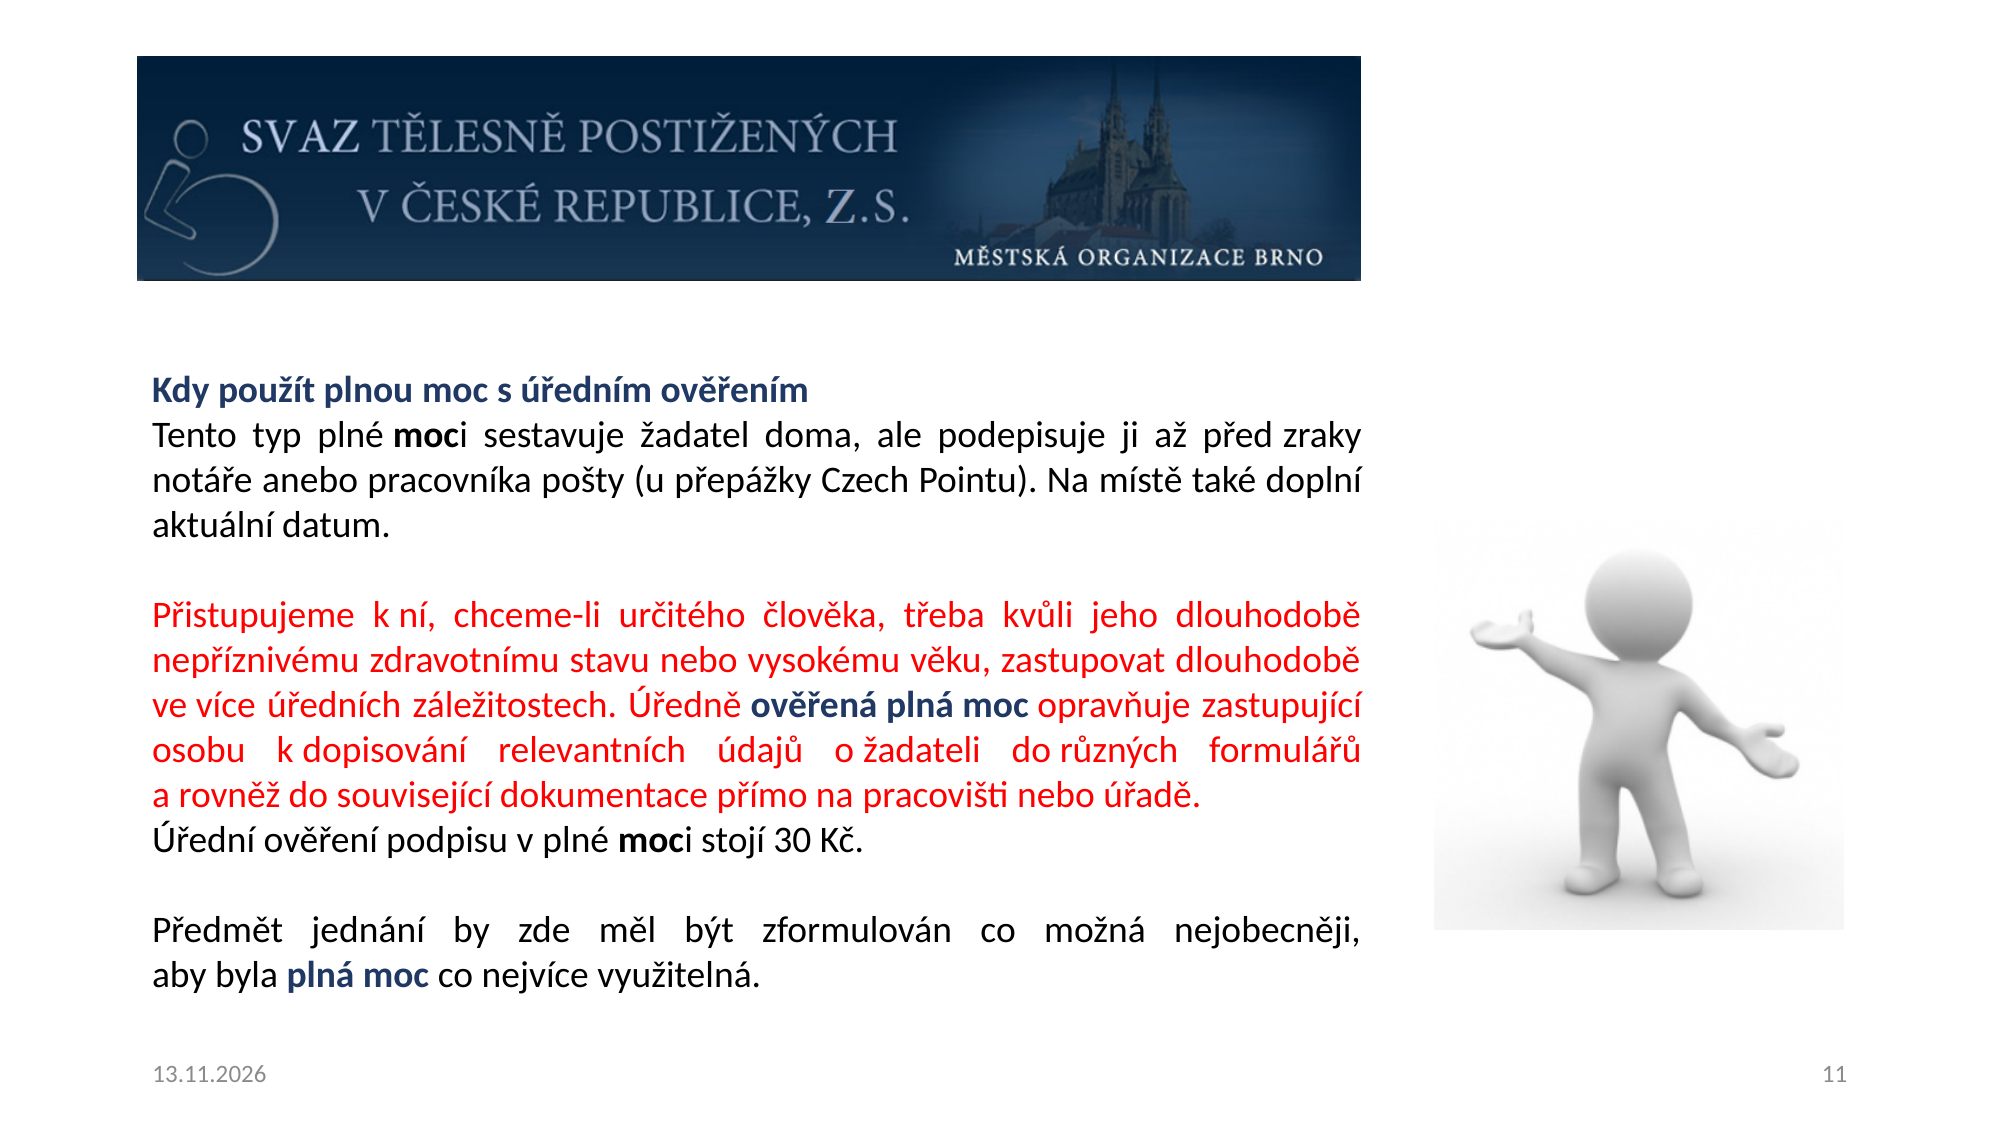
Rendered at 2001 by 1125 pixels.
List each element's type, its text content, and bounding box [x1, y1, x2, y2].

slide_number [137, 1048, 588, 1103]
text_box Kdy použít plnou moc s úředním ověřením Tento typ plné moci sestavuje žadatel doma, ale podepisuje ji až před zraky notáře anebo pracovníka pošty (u přepážky Czech Pointu). Na místě také doplní aktuální datum. Přistupujeme k ní, chceme-li určitého člověka, třeba kvůli jeho dlouhodobě nepříznivému zdravotnímu stavu nebo vysokému věku, zastupovat dlouhodobě ve více úředních záležitostech. Úředně ověřená plná moc opravňuje zastupující osobu k dopisování relevantních údajů o žadateli do různých formulářů a rovněž do související dokumentace přímo na pracovišti nebo úřadě. Úřední ověření podpisu v plné moci stojí 30 Kč. Předmět jednání by zde měl být zformulován co možná nejobecněji, aby byla plná moc co nejvíce využitelná. [137, 357, 1377, 1048]
slide_number 11 [1412, 1042, 1863, 1103]
picture [137, 56, 1361, 281]
picture [1434, 520, 1844, 930]
